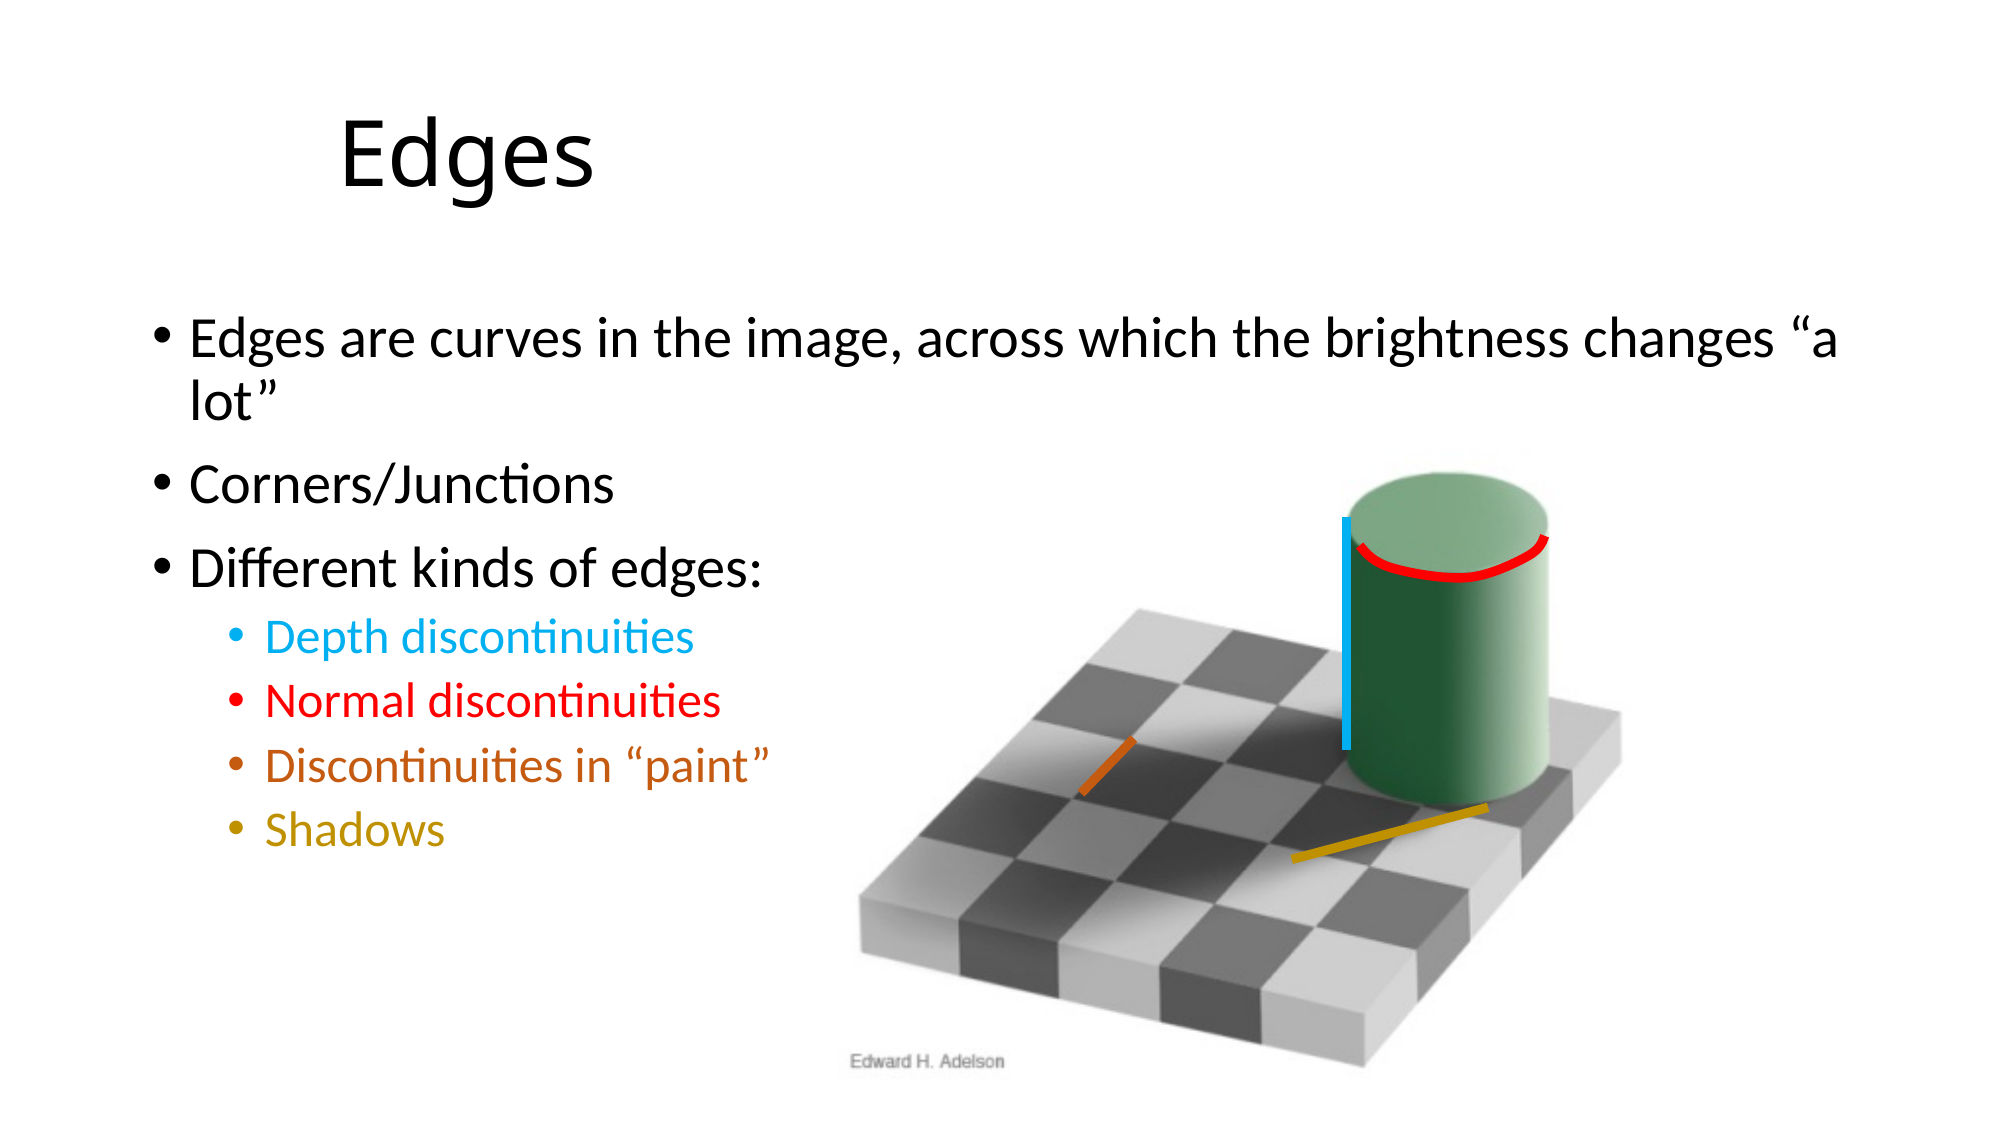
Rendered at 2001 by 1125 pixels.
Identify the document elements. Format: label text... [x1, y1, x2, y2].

list Edges are curves in the image, across which the brightness changes “a lot” Corners/Junctions Different kinds of edges: Depth discontinuities Normal discontinuities Discontinuities in “paint” Shadows [137, 299, 1863, 1014]
title Edges [322, 48, 1616, 266]
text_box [1080, 738, 1134, 794]
picture [837, 449, 1650, 1082]
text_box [1291, 807, 1489, 860]
